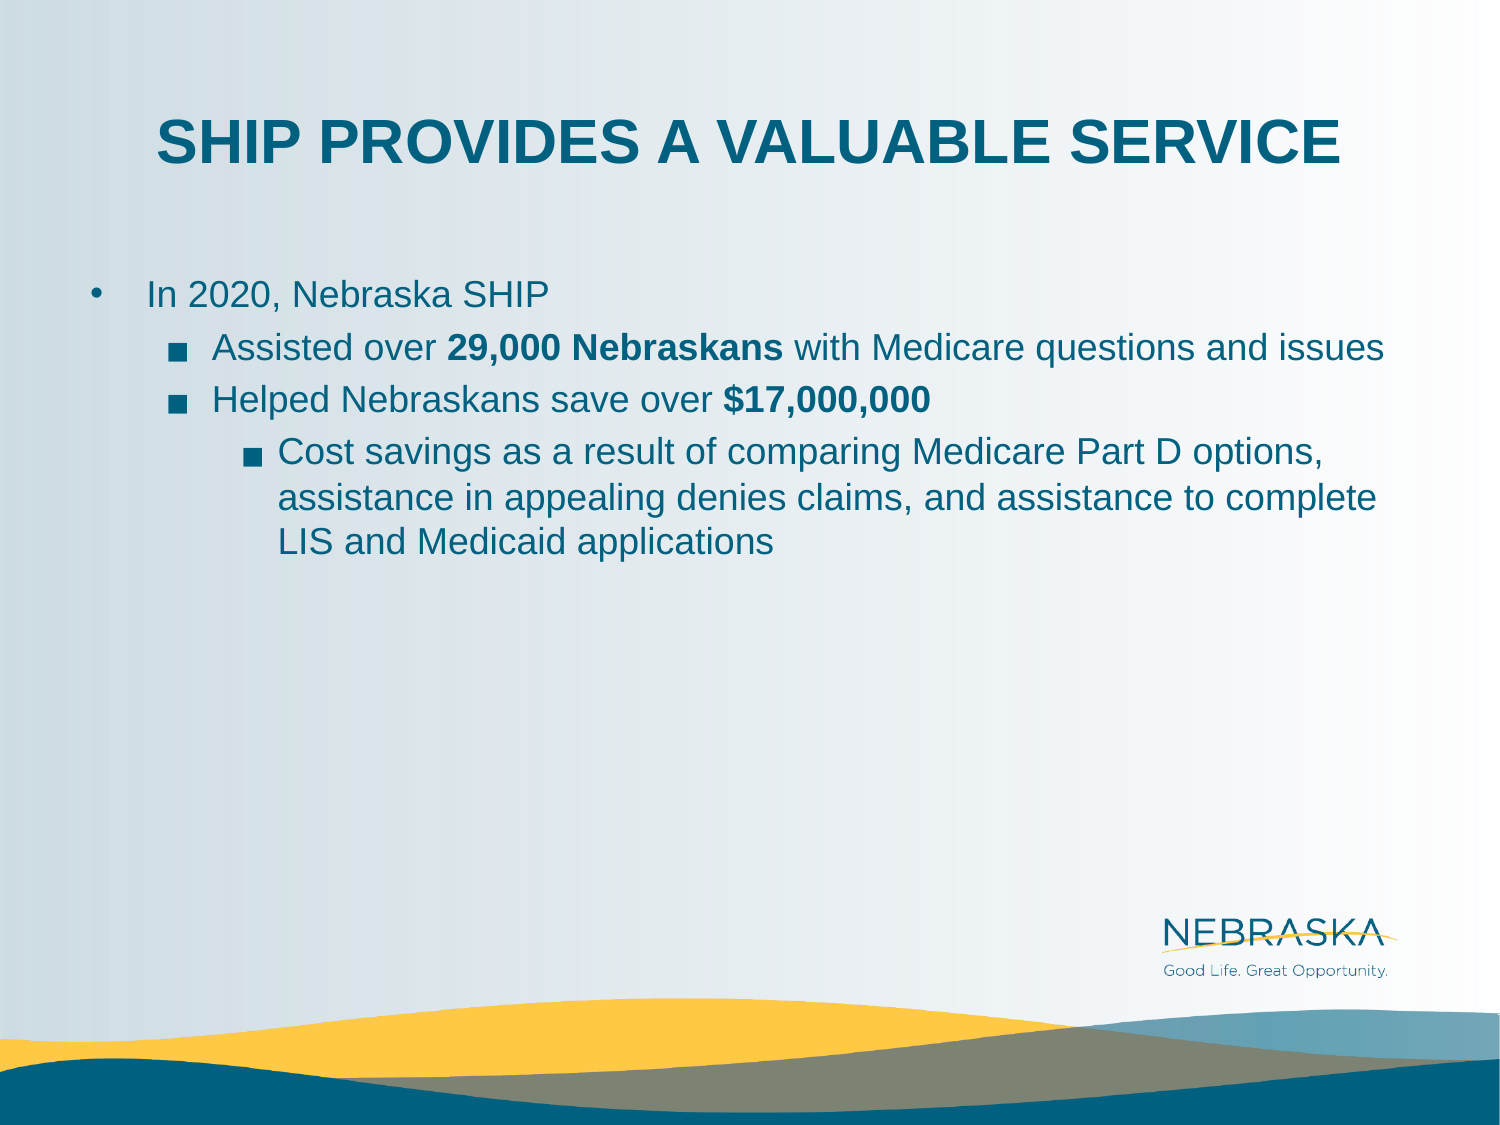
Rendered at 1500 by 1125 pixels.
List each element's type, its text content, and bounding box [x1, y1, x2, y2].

title SHIP PROVIDES A VALUABLE SERVICE [75, 45, 1425, 233]
list In 2020, Nebraska SHIP Assisted over 29,000 Nebraskans with Medicare questions and issues Helped Nebraskans save over $17,000,000 Cost savings as a result of comparing Medicare Part D options, assistance in appealing denies claims, and assistance to complete LIS and Medicaid applications [75, 262, 1425, 1005]
picture [0, 0, 1500, 1112]
